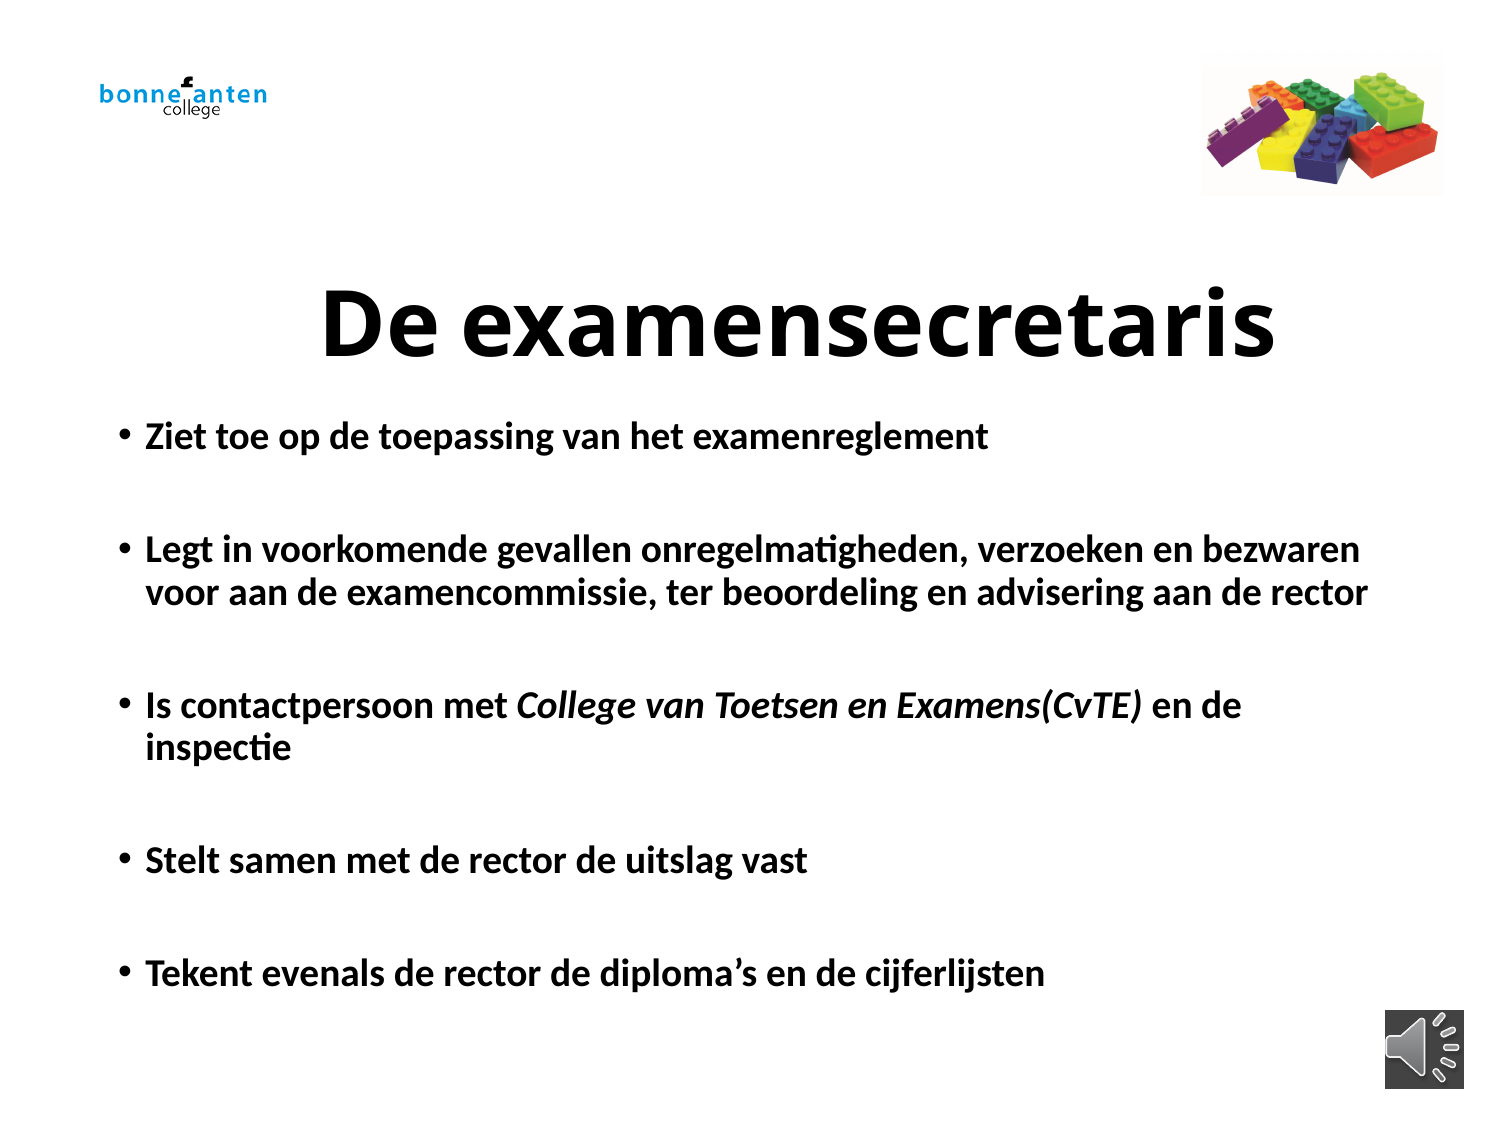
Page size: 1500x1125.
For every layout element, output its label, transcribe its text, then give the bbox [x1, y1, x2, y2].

list Ziet toe op de toepassing van het examenreglement Legt in voorkomende gevallen onregelmatigheden, verzoeken en bezwaren voor aan de examencommissie, ter beoordeling en advisering aan de rector Is contactpersoon met College van Toetsen en Examens(CvTE) en de inspectie Stelt samen met de rector de uitslag vast Tekent evenals de rector de diploma’s en de cijferlijsten [103, 408, 1397, 1014]
picture [1384, 1009, 1465, 1090]
title De examensecretaris [150, 269, 1445, 357]
picture [90, 62, 277, 124]
picture [1200, 50, 1445, 197]
